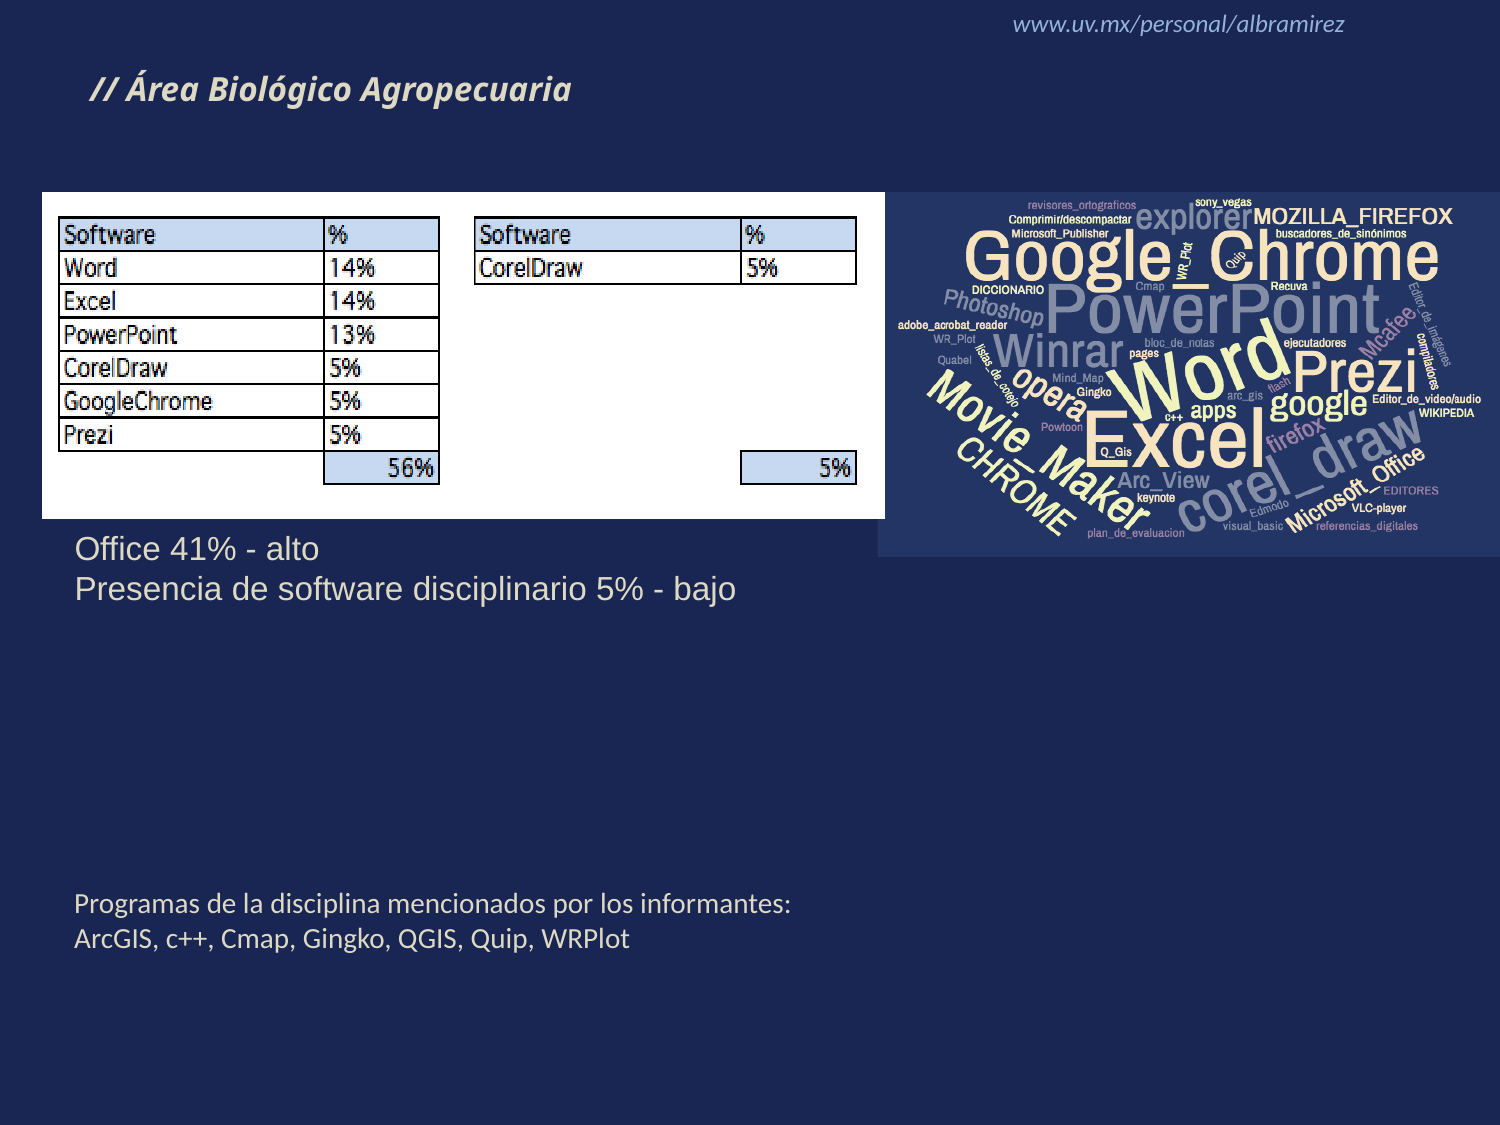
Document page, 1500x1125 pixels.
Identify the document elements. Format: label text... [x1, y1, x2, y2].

text_box Programas de la disciplina mencionados por los informantes: ArcGIS, c++, Cmap, Gingko, QGIS, Quip, WRPlot [59, 876, 1425, 962]
picture [41, 191, 1500, 557]
title // Área Biológico Agropecuaria [75, 45, 1425, 131]
text_box Office 41% - alto Presencia de software disciplinario 5% - bajo [59, 527, 753, 655]
